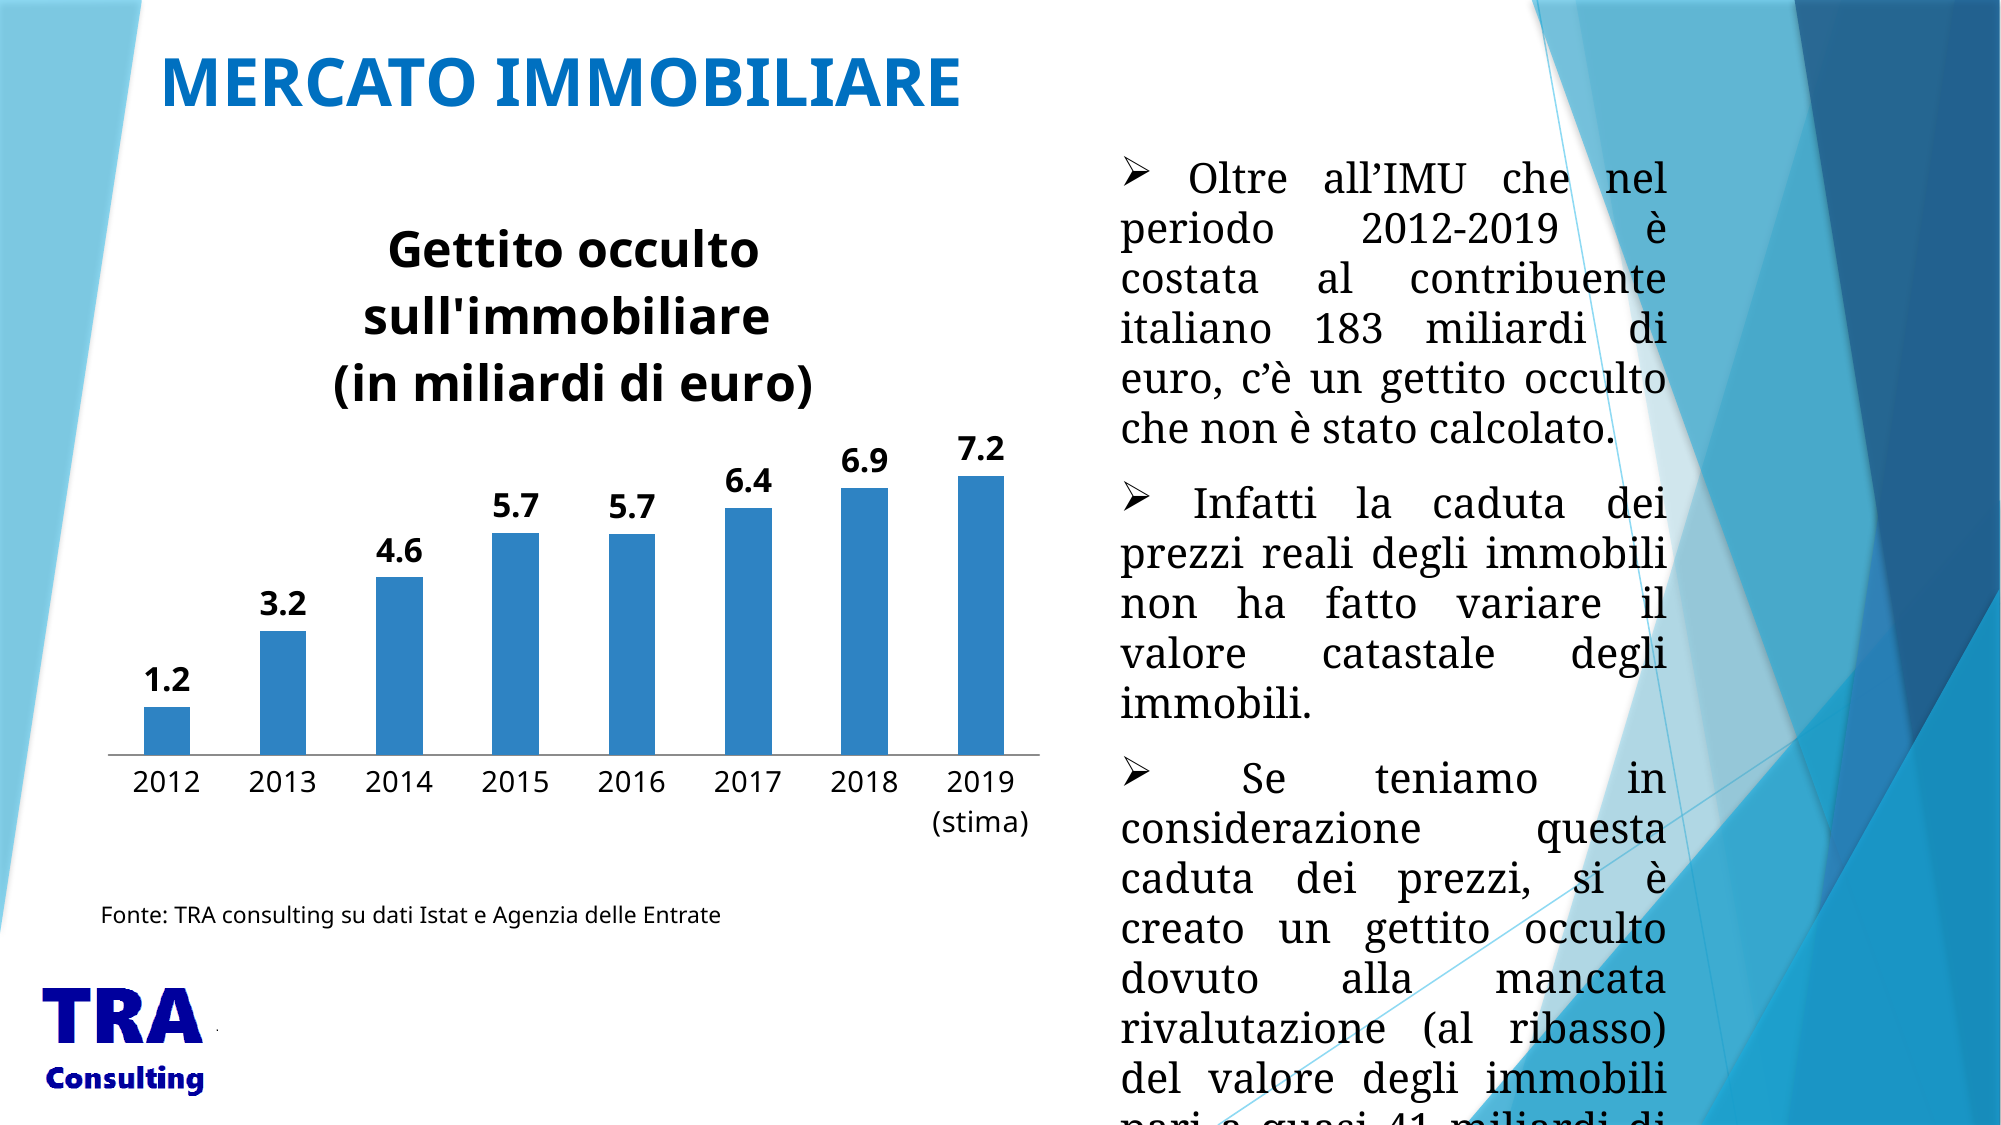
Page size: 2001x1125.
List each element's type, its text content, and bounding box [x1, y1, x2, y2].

subtitle MERCATO IMMOBILIARE [144, 32, 1848, 263]
text_box Oltre all’IMU che nel periodo 2012-2019 è costata al contribuente italiano 183 miliardi di euro, c’è un gettito occulto che non è stato calcolato. Infatti la caduta dei prezzi reali degli immobili non ha fatto variare il valore catastale degli immobili. Se teniamo in considerazione questa caduta dei prezzi, si è creato un gettito occulto dovuto alla mancata rivalutazione (al ribasso) del valore degli immobili pari a quasi 41 miliardi di euro nel periodo 2012-2019. [1105, 144, 1683, 1125]
text_box Fonte: TRA consulting su dati Istat e Agenzia delle Entrate [100, 900, 1105, 952]
picture [36, 982, 221, 1102]
chart [88, 177, 1060, 857]
